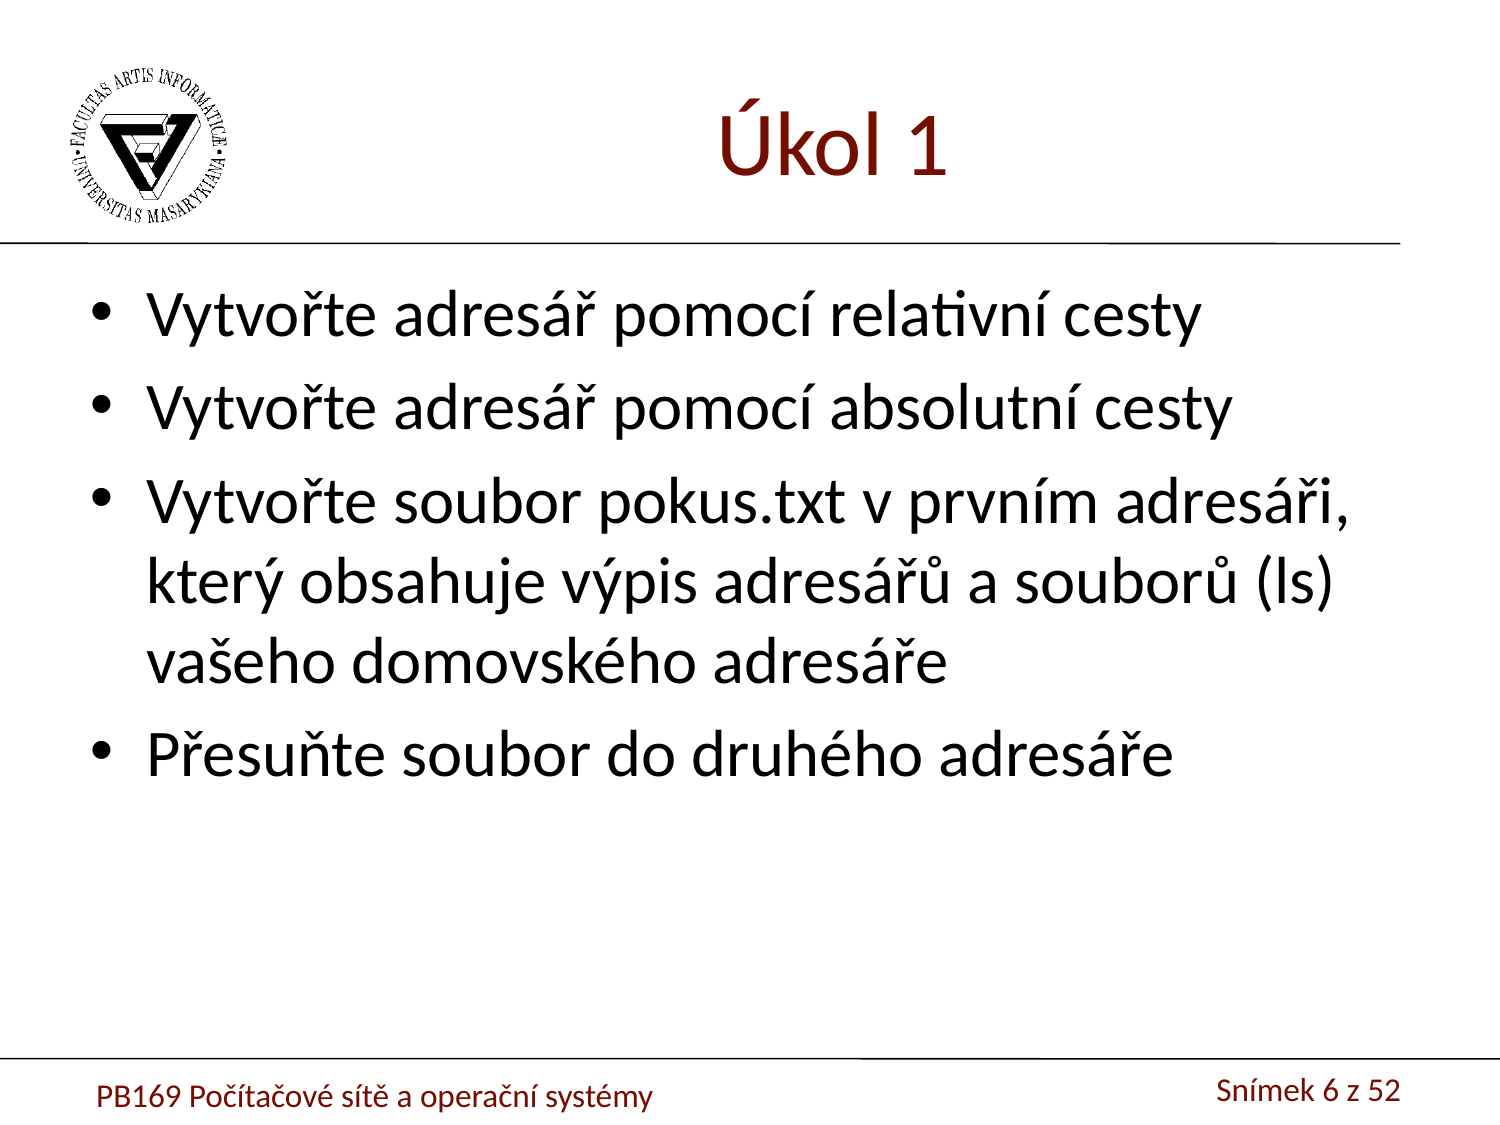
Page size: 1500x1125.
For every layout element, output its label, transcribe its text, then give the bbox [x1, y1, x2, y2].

picture [70, 66, 231, 223]
text_box Úkol 1 [242, 45, 1425, 233]
text_box Vytvořte adresář pomocí relativní cesty Vytvořte adresář pomocí absolutní cesty Vytvořte soubor pokus.txt v prvním adresáři, který obsahuje výpis adresářů a souborů (ls) vašeho domovského adresáře Přesuňte soubor do druhého adresáře [75, 262, 1425, 1005]
